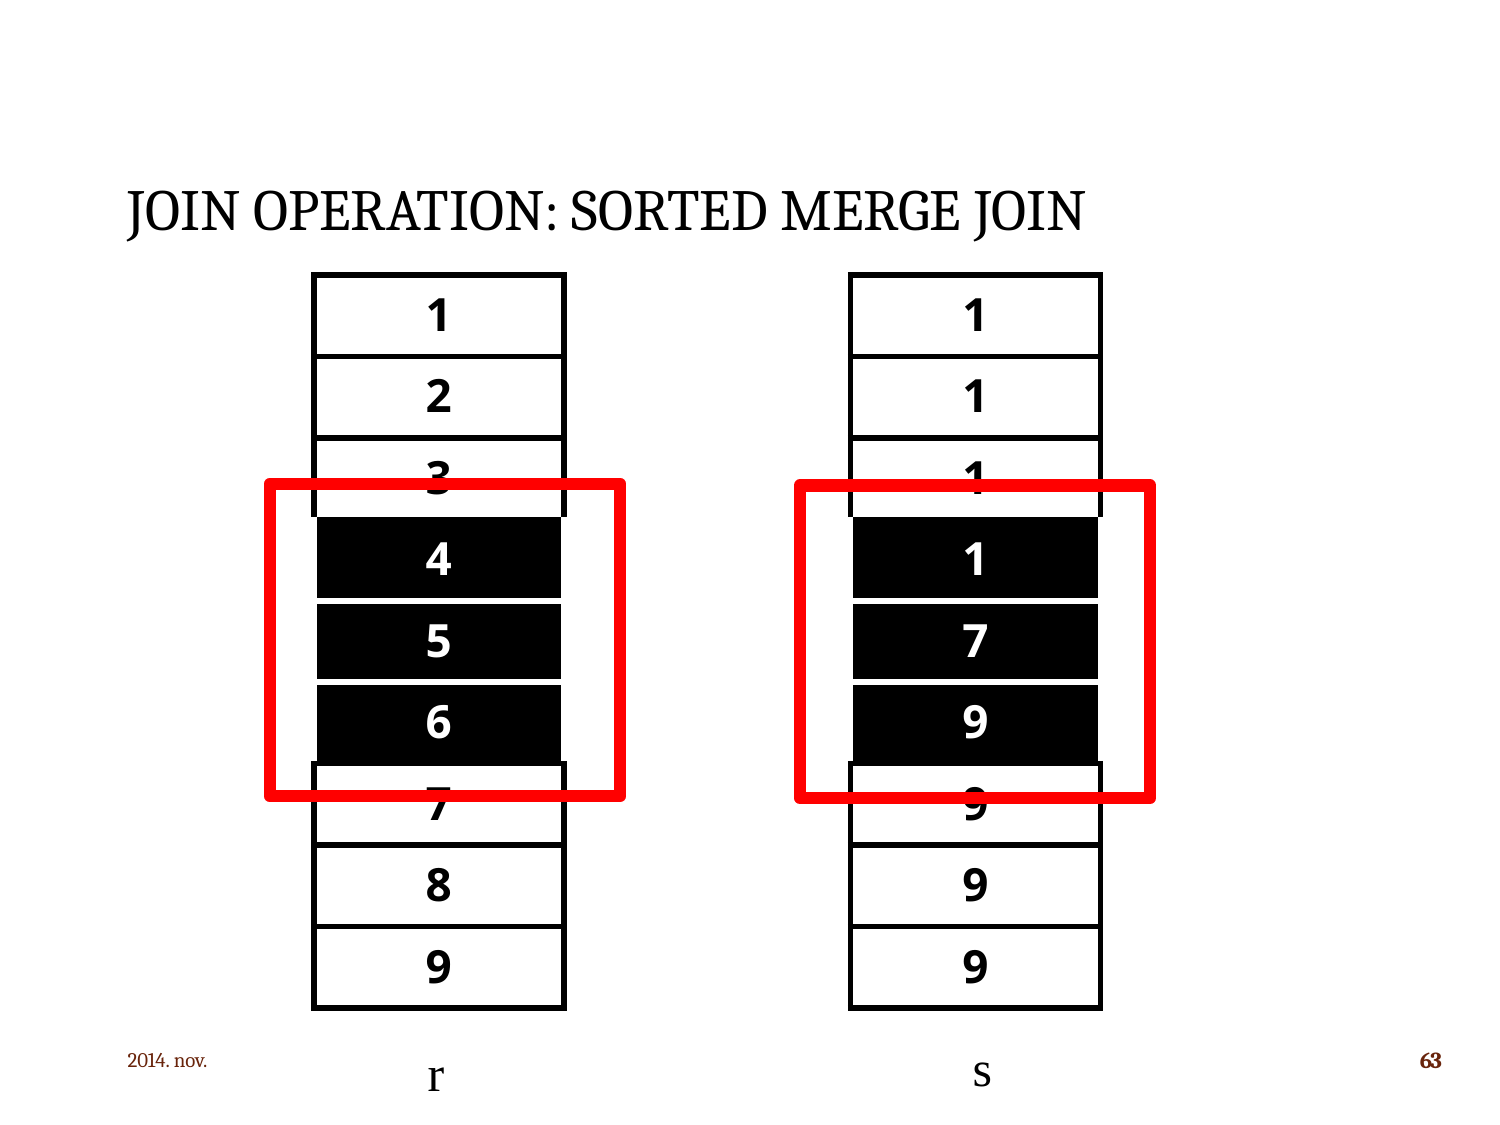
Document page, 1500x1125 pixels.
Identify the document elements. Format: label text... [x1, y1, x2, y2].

table_cell 9 [317, 929, 561, 1005]
table_cell 7 [317, 797, 561, 842]
table_cell 2 [317, 359, 561, 435]
table_header 1 [317, 278, 561, 354]
table_cell 1 [853, 359, 1098, 435]
title Join operation: sorted merge join [112, 79, 1388, 344]
text_box r [412, 1033, 460, 1109]
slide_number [112, 1028, 516, 1089]
text_box [799, 484, 1151, 799]
table_cell 9 [853, 799, 1098, 842]
table_cell 1 [853, 441, 1098, 484]
table_header 1 [853, 278, 1098, 354]
table_cell 9 [853, 848, 1098, 924]
text_box s [957, 1029, 1008, 1104]
table_cell 3 [317, 441, 561, 483]
table_cell 9 [853, 929, 1098, 1005]
slide_number 63 [1391, 1028, 1471, 1089]
table_cell 8 [317, 848, 561, 924]
text_box [269, 483, 621, 797]
